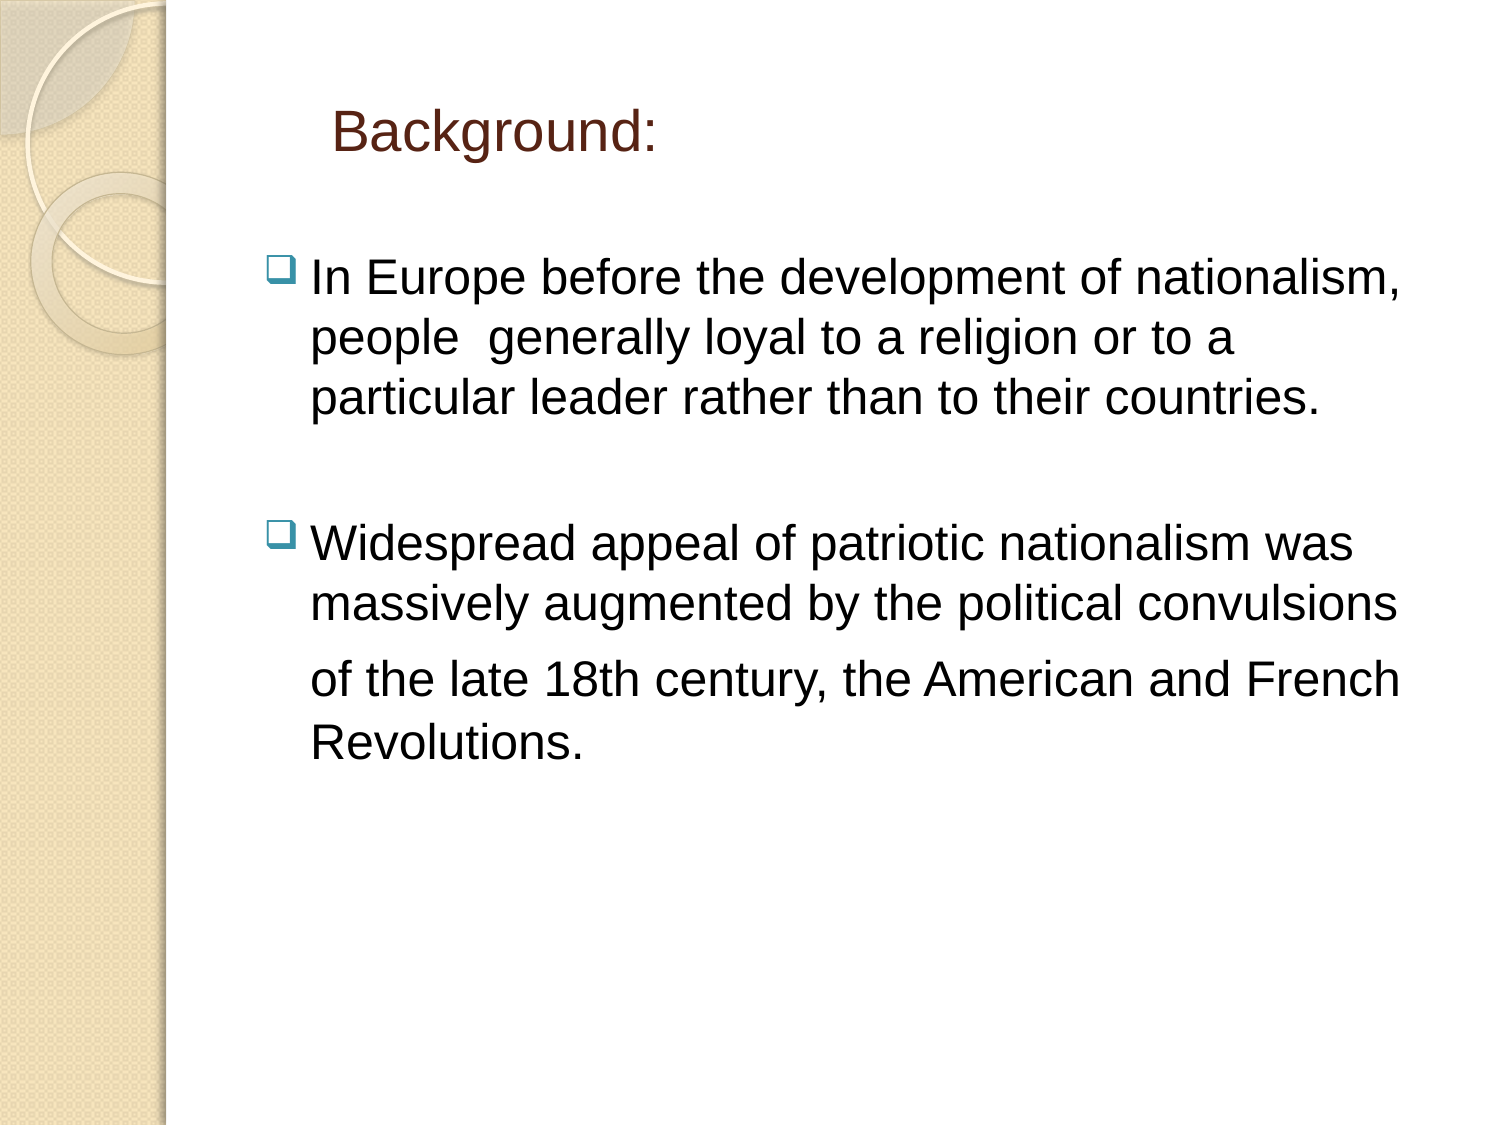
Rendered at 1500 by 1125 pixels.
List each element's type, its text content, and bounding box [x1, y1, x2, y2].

title Background: [316, 45, 1425, 211]
list In Europe before the development of nationalism, people generally loyal to a religion or to a particular leader rather than to their countries. Widespread appeal of patriotic nationalism was massively augmented by the political convulsions of the late 18th century, the American and French Revolutions. [235, 237, 1466, 1025]
